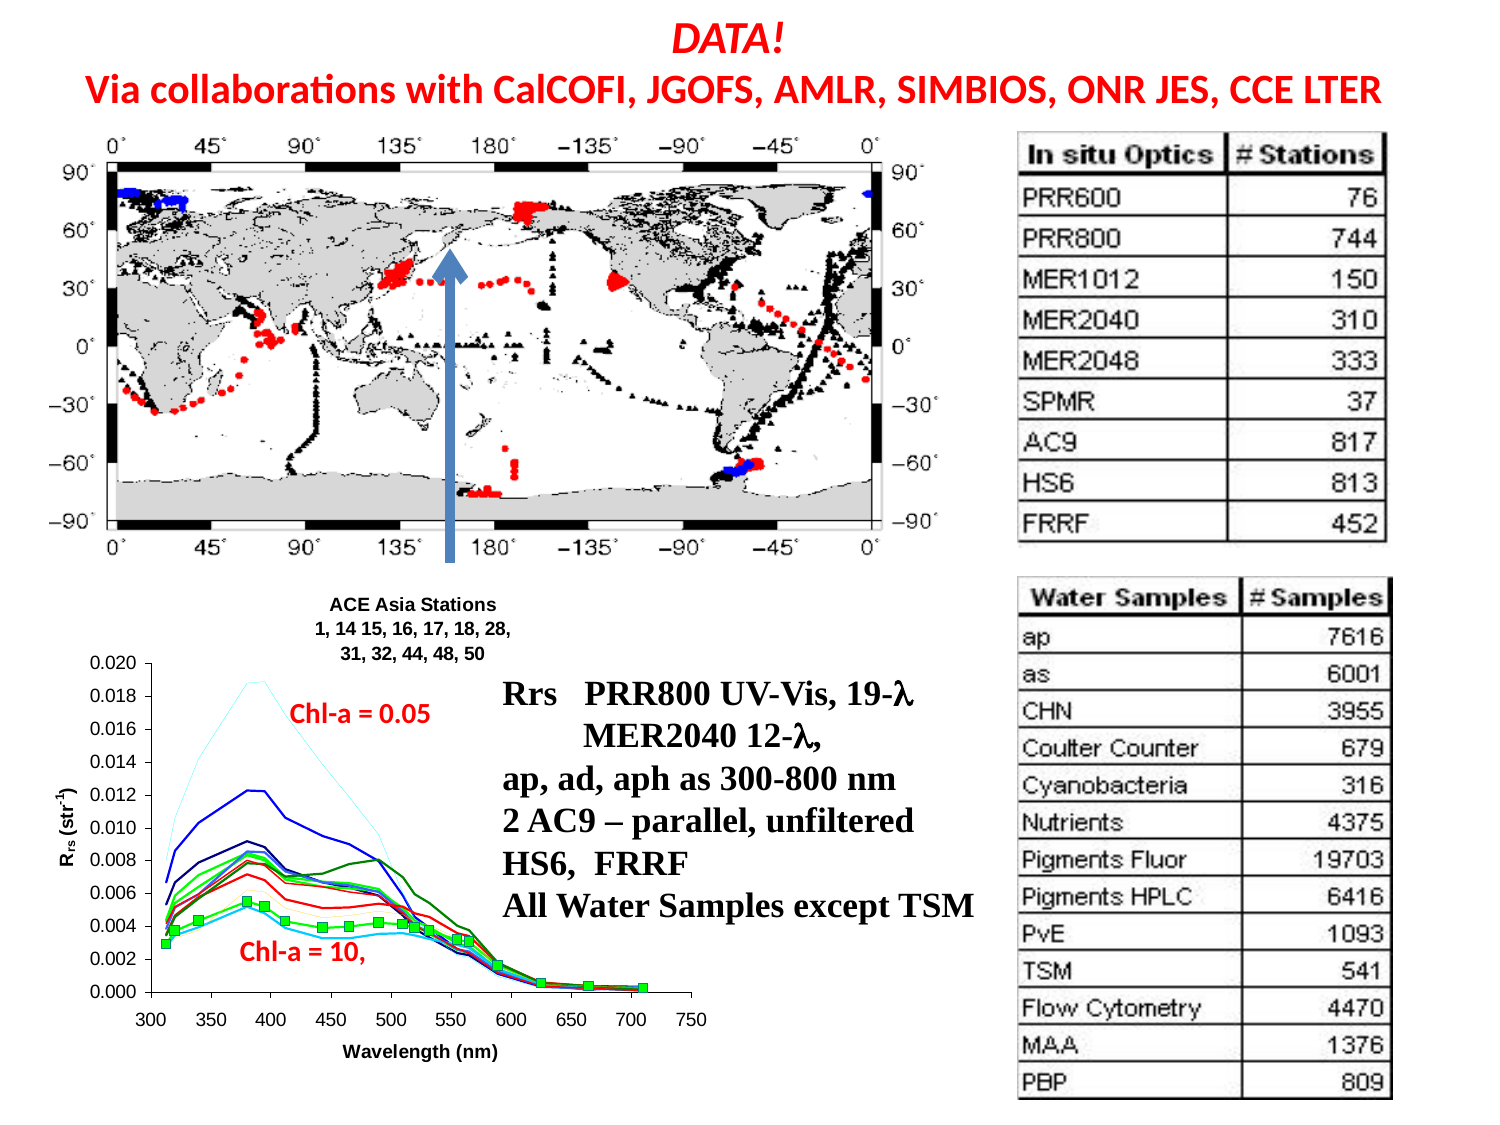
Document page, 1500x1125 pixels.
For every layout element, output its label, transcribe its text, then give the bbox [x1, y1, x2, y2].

picture [1017, 131, 1394, 548]
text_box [37, 574, 788, 1073]
picture [1017, 576, 1394, 1101]
text_box Rrs PRR800 UV-Vis, 19- MER2040 12-, ap, ad, aph as 300-800 nm 2 AC9 – parallel, unfiltered HS6, FRRF All Water Samples except TSM [791, 662, 1012, 933]
text_box DATA! Via collaborations with CalCOFI, JGOFS, AMLR, SIMBIOS, ONR JES, CCE LTER [7, 0, 1471, 120]
picture [49, 136, 941, 557]
